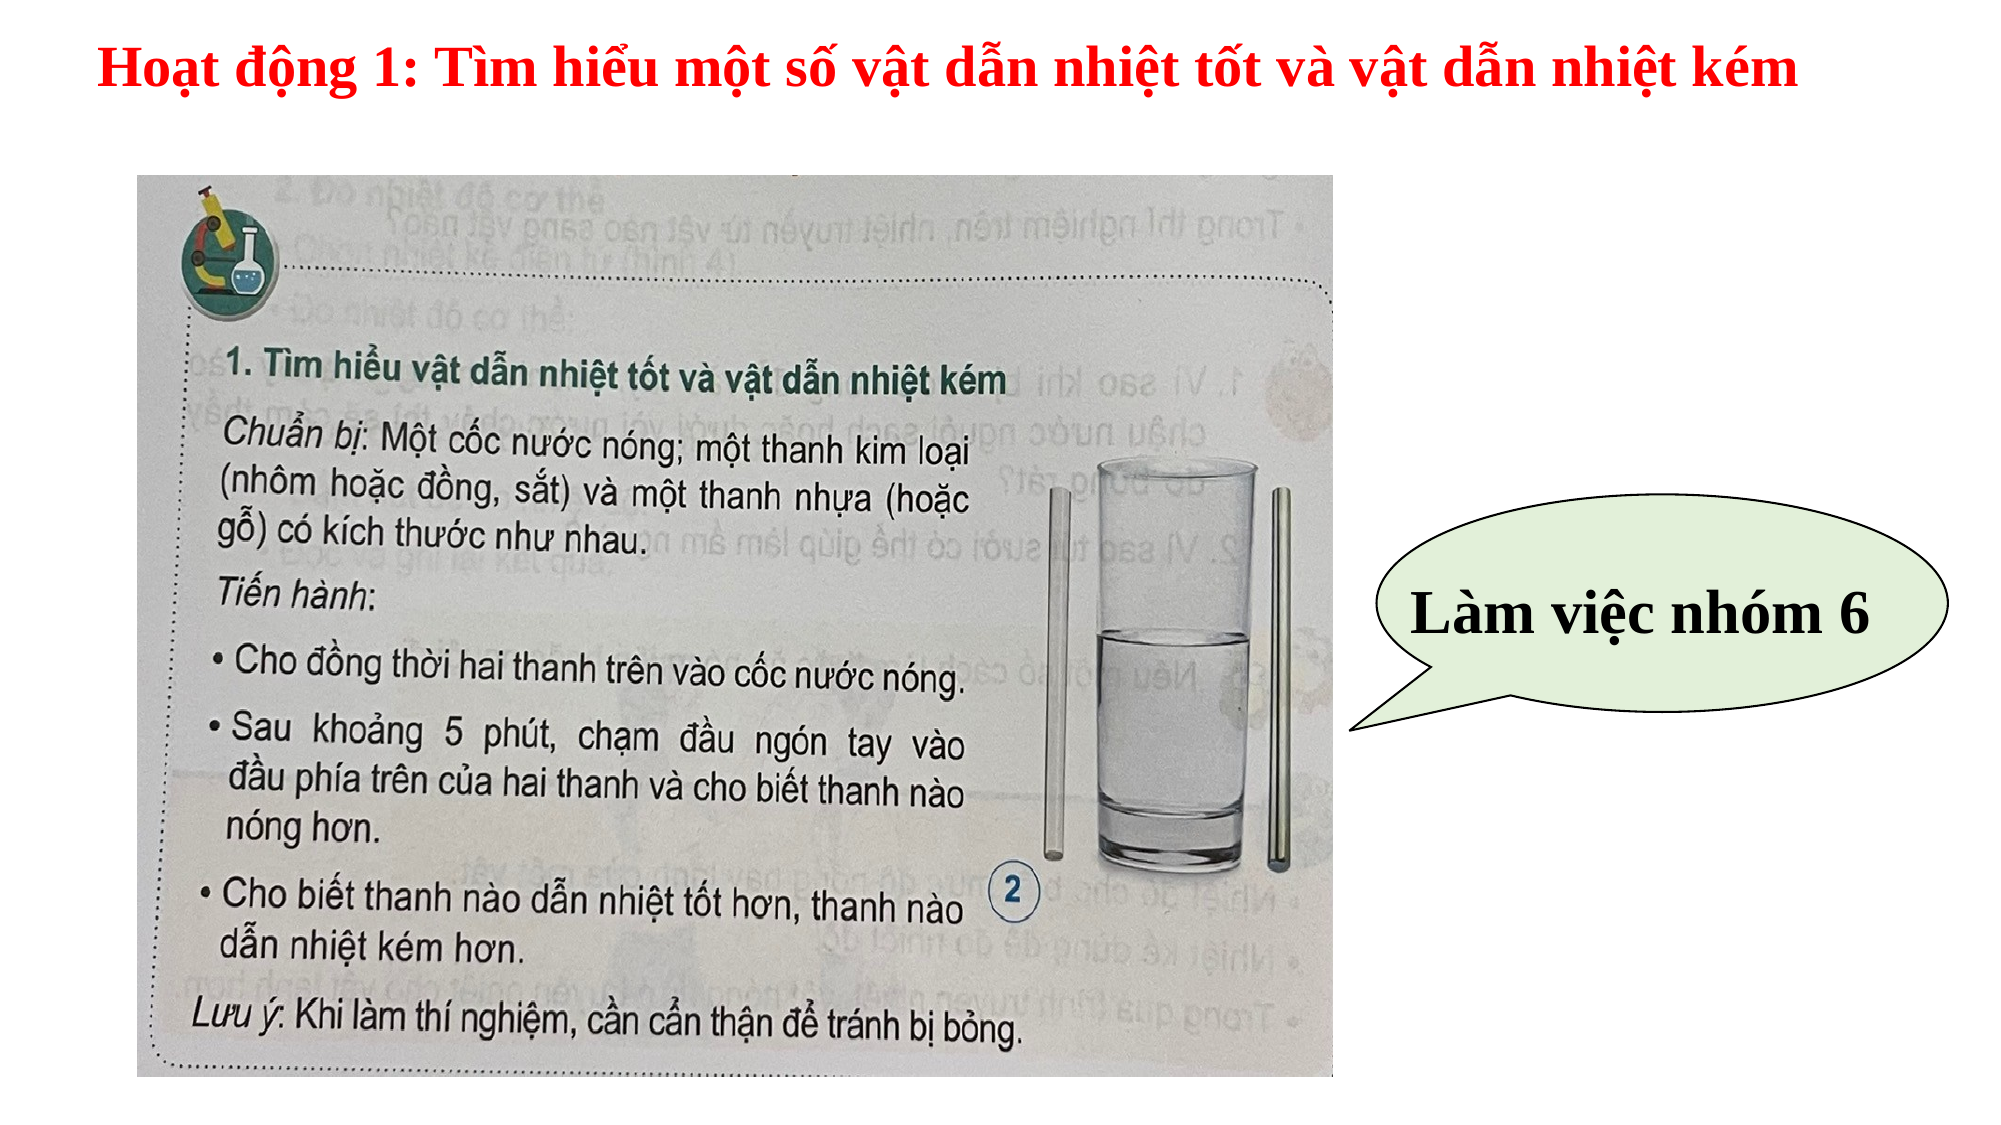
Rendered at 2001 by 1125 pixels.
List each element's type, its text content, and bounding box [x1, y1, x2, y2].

text_box [1348, 493, 1949, 732]
picture [137, 175, 1333, 1077]
text_box Hoạt động 1: Tìm hiểu một số vật dẫn nhiệt tốt và vật dẫn nhiệt kém [82, 21, 1948, 106]
text_box Làm việc nhóm 6 [1396, 564, 1892, 654]
